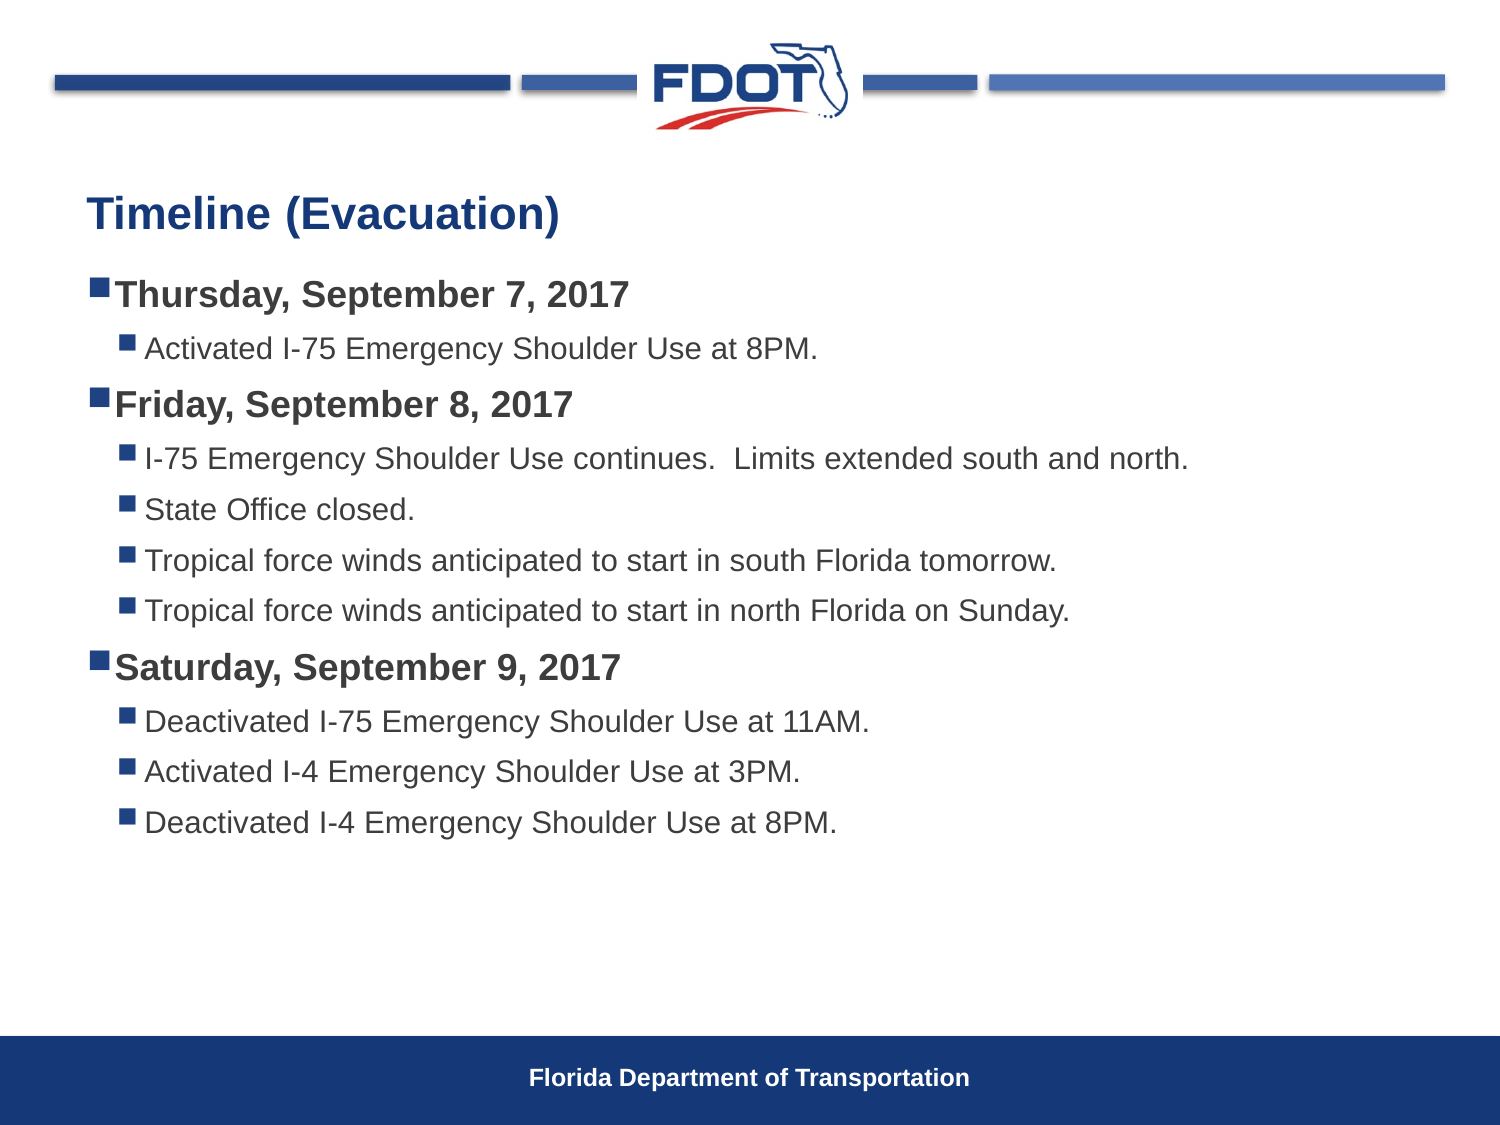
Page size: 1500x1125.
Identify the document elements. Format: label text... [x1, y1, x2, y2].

list Thursday, September 7, 2017 Activated I-75 Emergency Shoulder Use at 8PM. Friday, September 8, 2017 I-75 Emergency Shoulder Use continues. Limits extended south and north. State Office closed. Tropical force winds anticipated to start in south Florida tomorrow. Tropical force winds anticipated to start in north Florida on Sunday. Saturday, September 9, 2017 Deactivated I-75 Emergency Shoulder Use at 11AM. Activated I-4 Emergency Shoulder Use at 3PM. Deactivated I-4 Emergency Shoulder Use at 8PM. [71, 262, 1429, 1013]
picture [637, 34, 863, 138]
title Timeline (Evacuation) [71, 162, 1429, 262]
